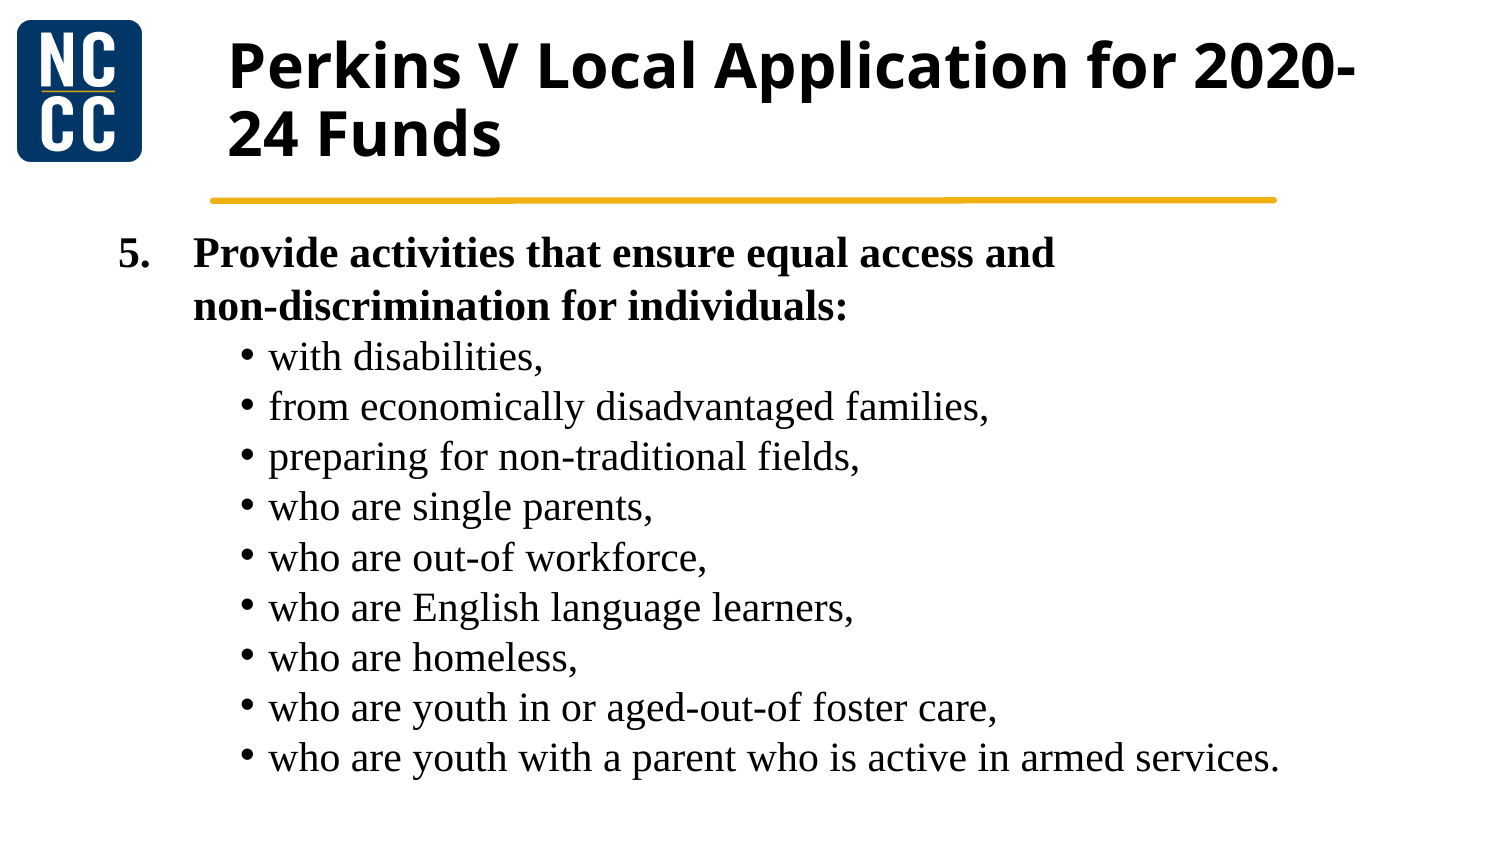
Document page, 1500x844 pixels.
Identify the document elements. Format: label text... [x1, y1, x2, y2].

title Perkins V Local Application for 2020-24 Funds [212, 20, 1421, 184]
picture [17, 20, 142, 162]
list Provide activities that ensure equal access and non-discrimination for individuals: with disabilities, from economically disadvantaged families, preparing for non-traditional fields, who are single parents, who are out-of workforce, who are English language learners, who are homeless, who are youth in or aged-out-of foster care, who are youth with a parent who is active in armed services. [103, 216, 1397, 799]
